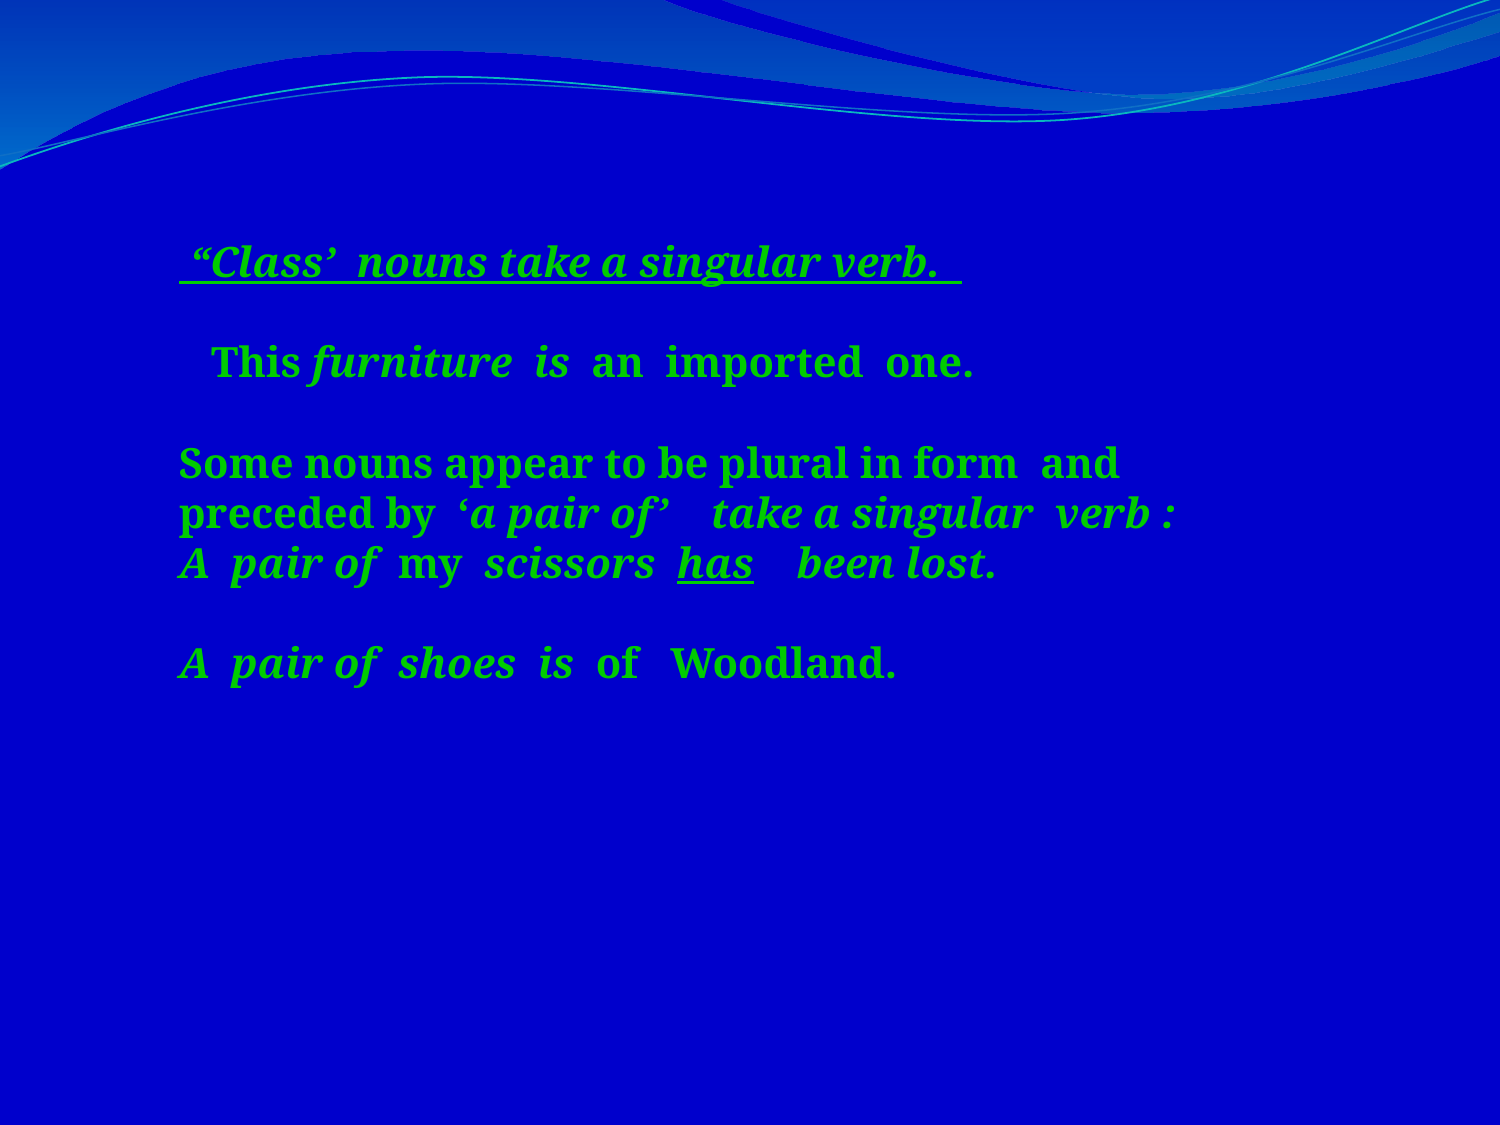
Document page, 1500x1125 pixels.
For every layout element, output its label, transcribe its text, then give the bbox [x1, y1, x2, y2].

text_box “Class’ nouns take a singular verb. This furniture is an imported one. Some nouns appear to be plural in form and preceded by ‘a pair of’ take a singular verb : A pair of my scissors has been lost. A pair of shoes is of Woodland. [164, 128, 1325, 1125]
